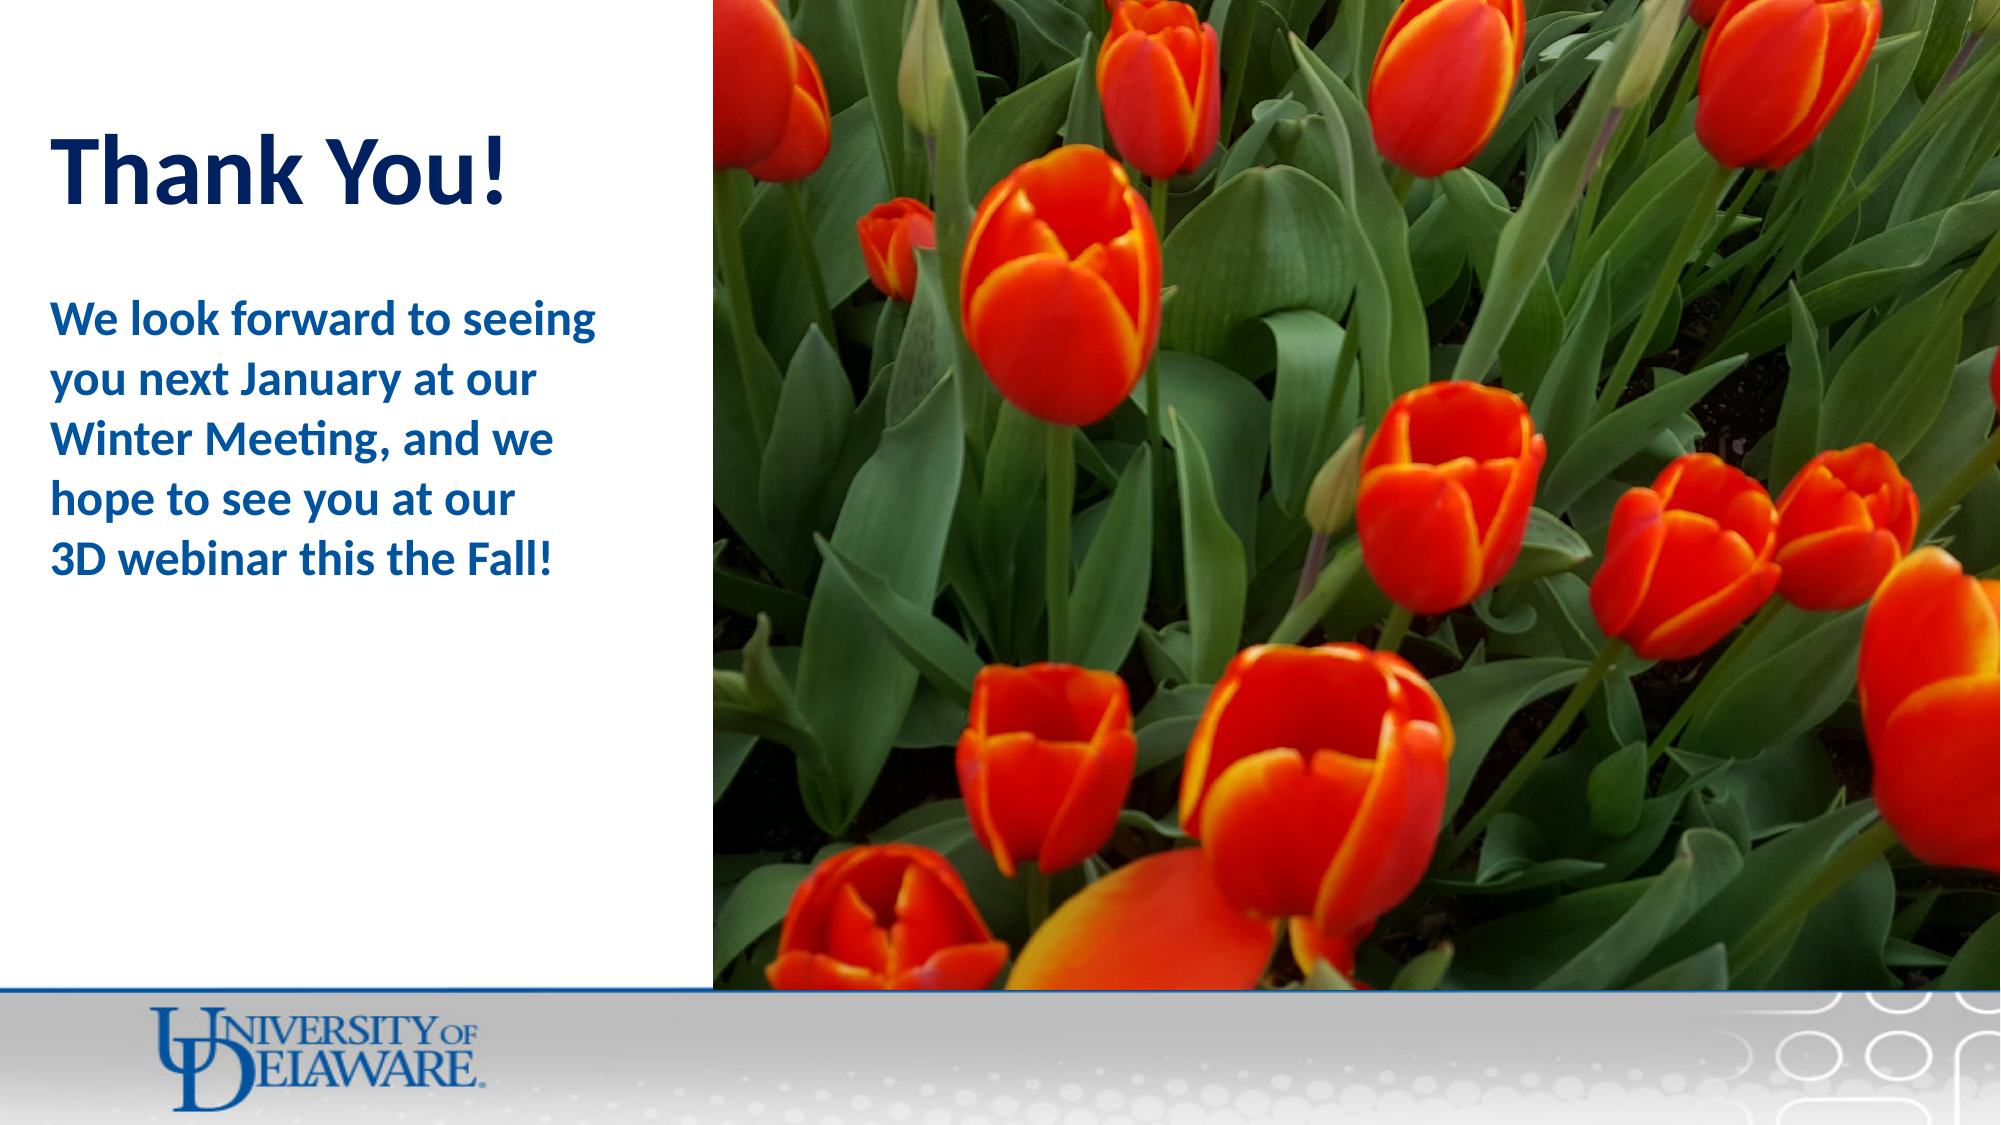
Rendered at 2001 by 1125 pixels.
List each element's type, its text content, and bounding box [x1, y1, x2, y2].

title Thank You! [35, 73, 695, 234]
picture [0, 0, 2001, 1125]
text_box We look forward to seeing you next January at our Winter Meeting, and we hope to see you at our 3D webinar this the Fall! [35, 278, 655, 683]
